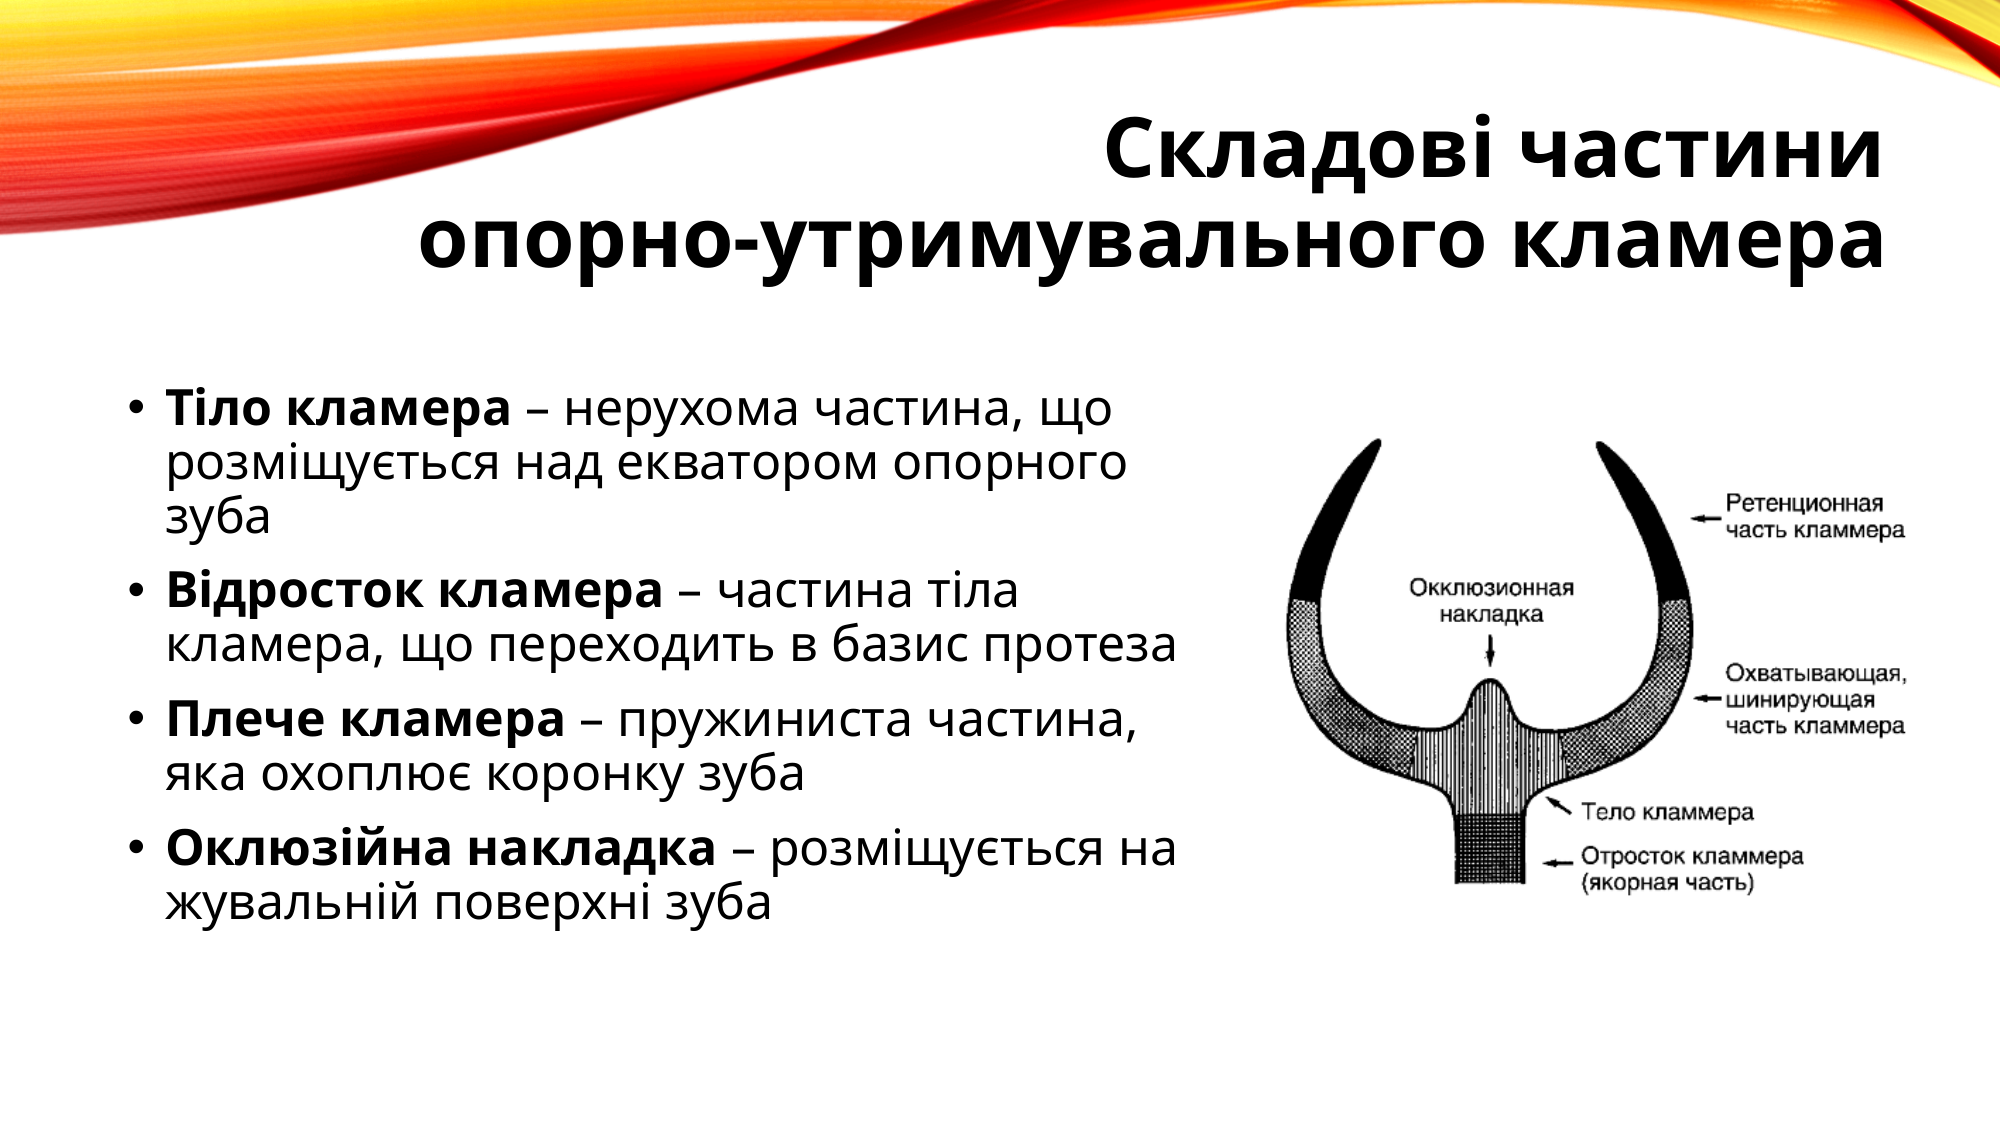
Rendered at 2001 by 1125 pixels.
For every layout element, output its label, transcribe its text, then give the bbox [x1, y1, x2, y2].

picture [1178, 418, 1928, 912]
title Складові частини опорно-утримувального кламера [366, 89, 1923, 303]
list Тіло кламера – нерухома частина, що розміщується над екватором опорного зуба Відросток кламера – частина тіла кламера, що переходить в базис протеза Плече кламера – пружиниста частина, яка охоплює коронку зуба Оклюзійна накладка – розміщується на жувальній поверхні зуба [112, 374, 1199, 1054]
picture [0, 0, 2000, 237]
